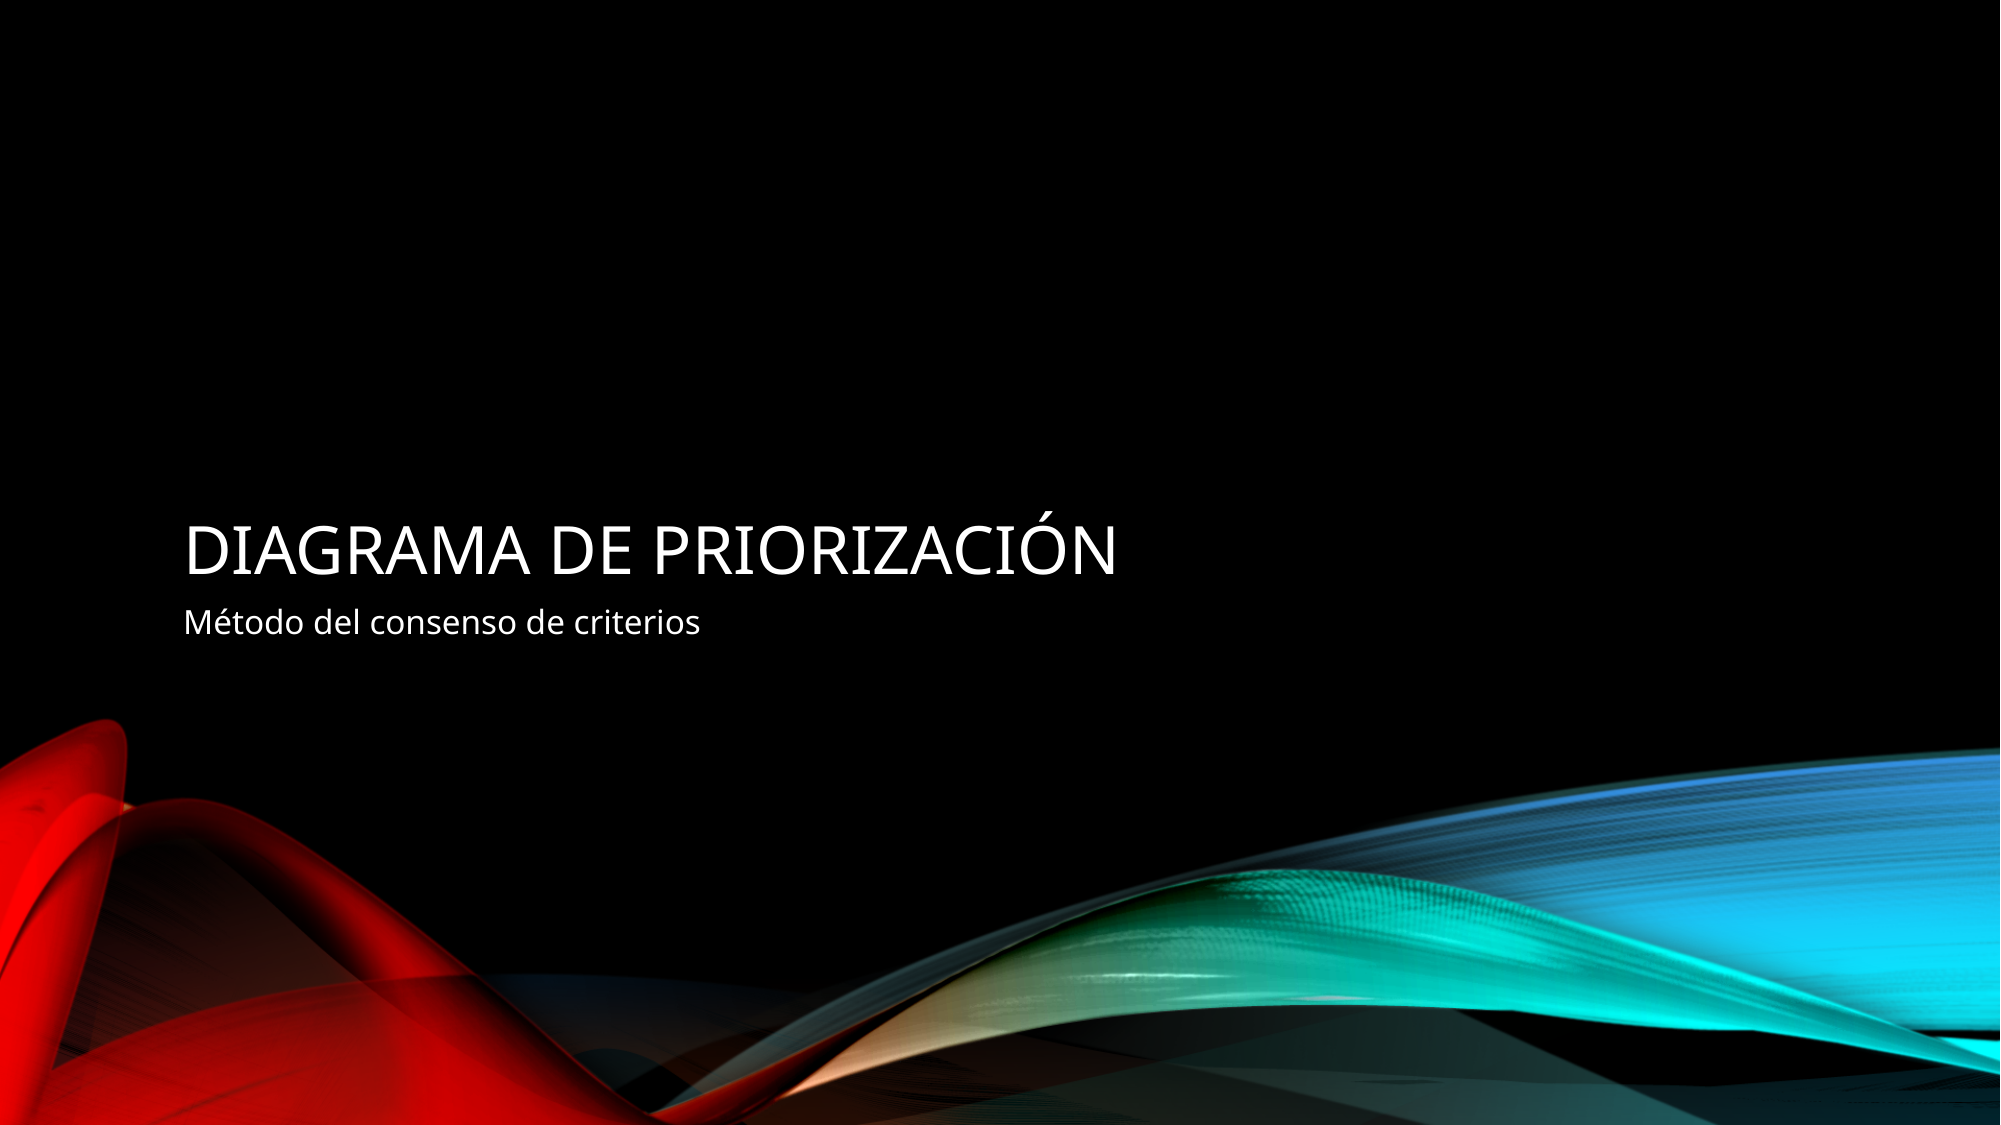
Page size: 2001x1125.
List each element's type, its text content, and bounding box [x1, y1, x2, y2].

title Diagrama de Priorización [168, 184, 1833, 597]
list Método del consenso de criterios [168, 598, 1833, 763]
picture [0, 717, 2000, 1125]
